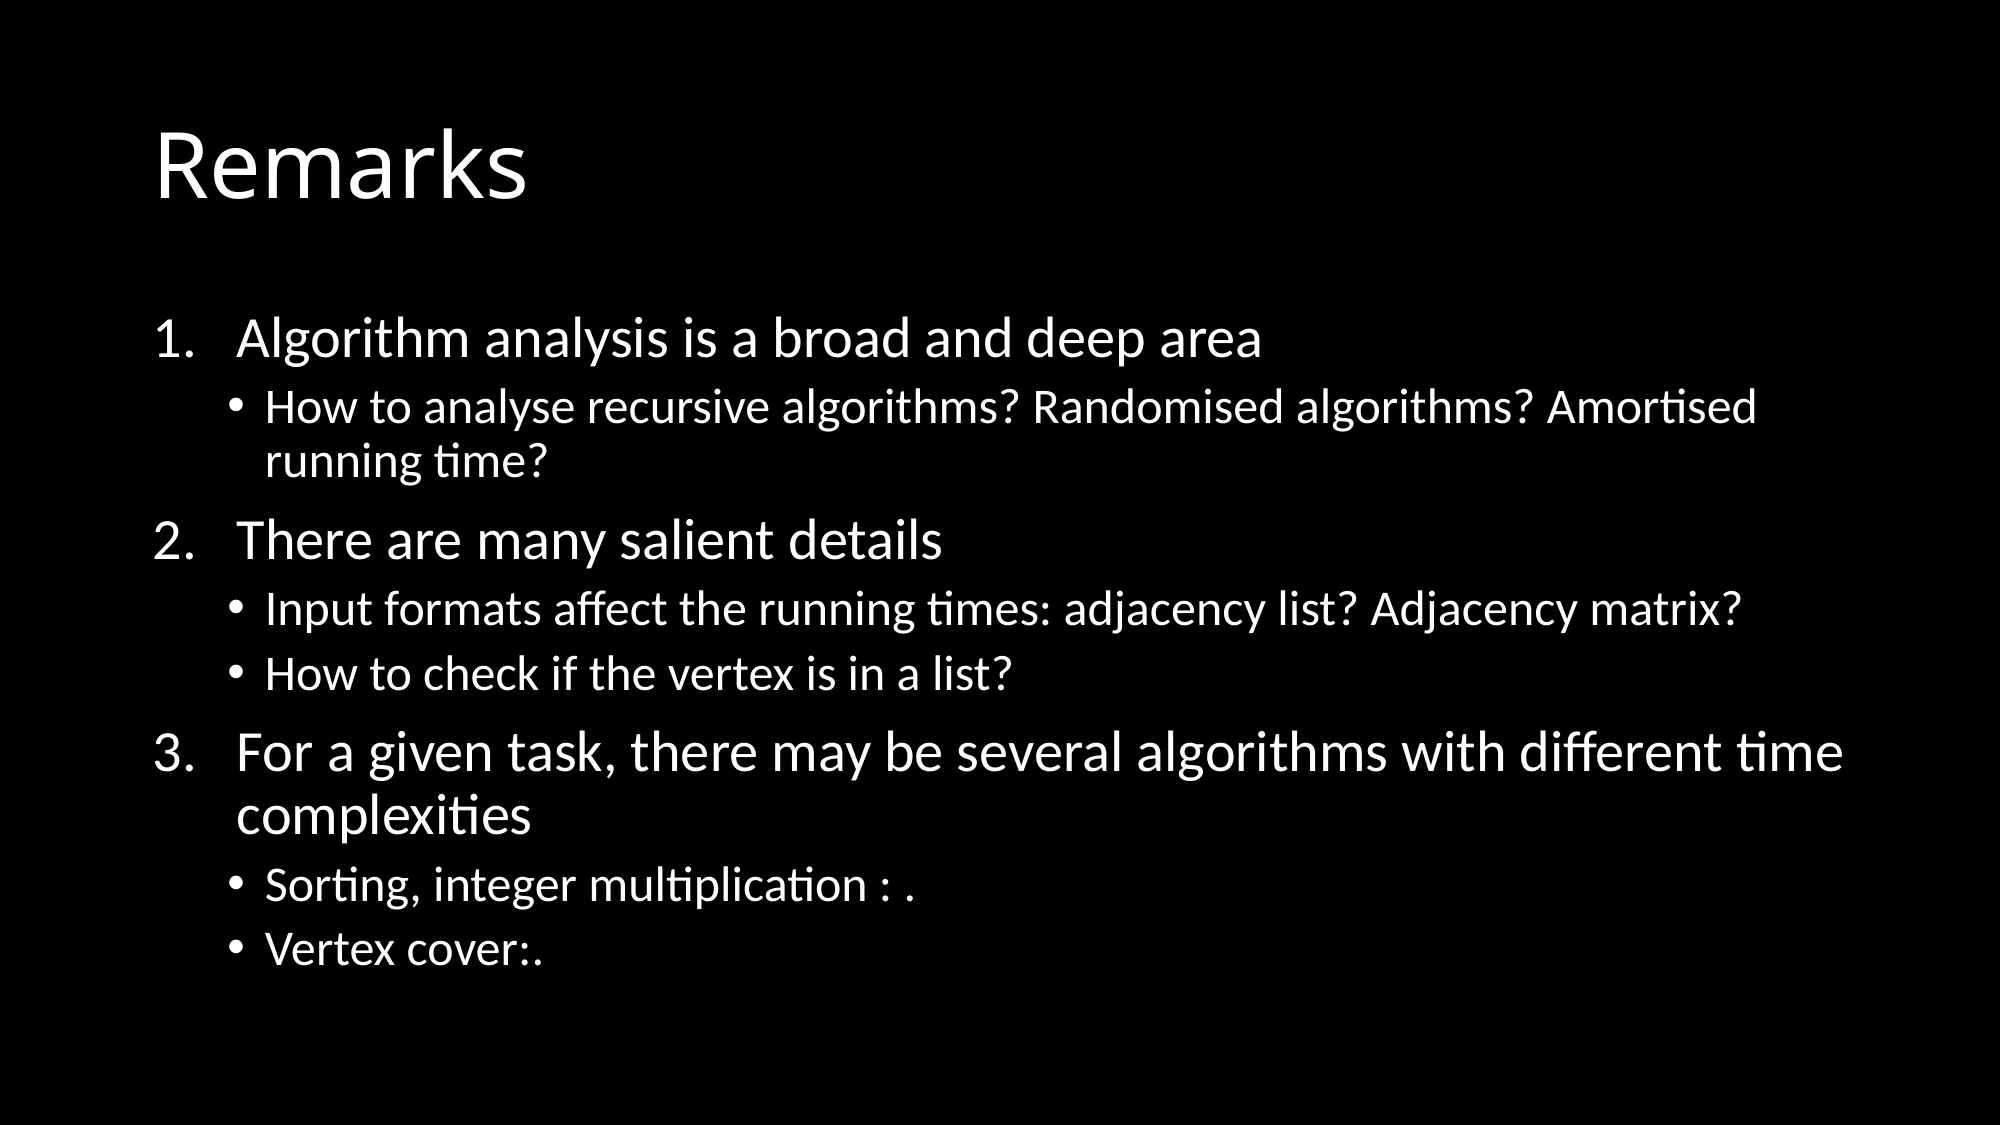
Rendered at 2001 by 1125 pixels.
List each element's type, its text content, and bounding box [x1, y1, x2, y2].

title Remarks [137, 59, 1863, 278]
